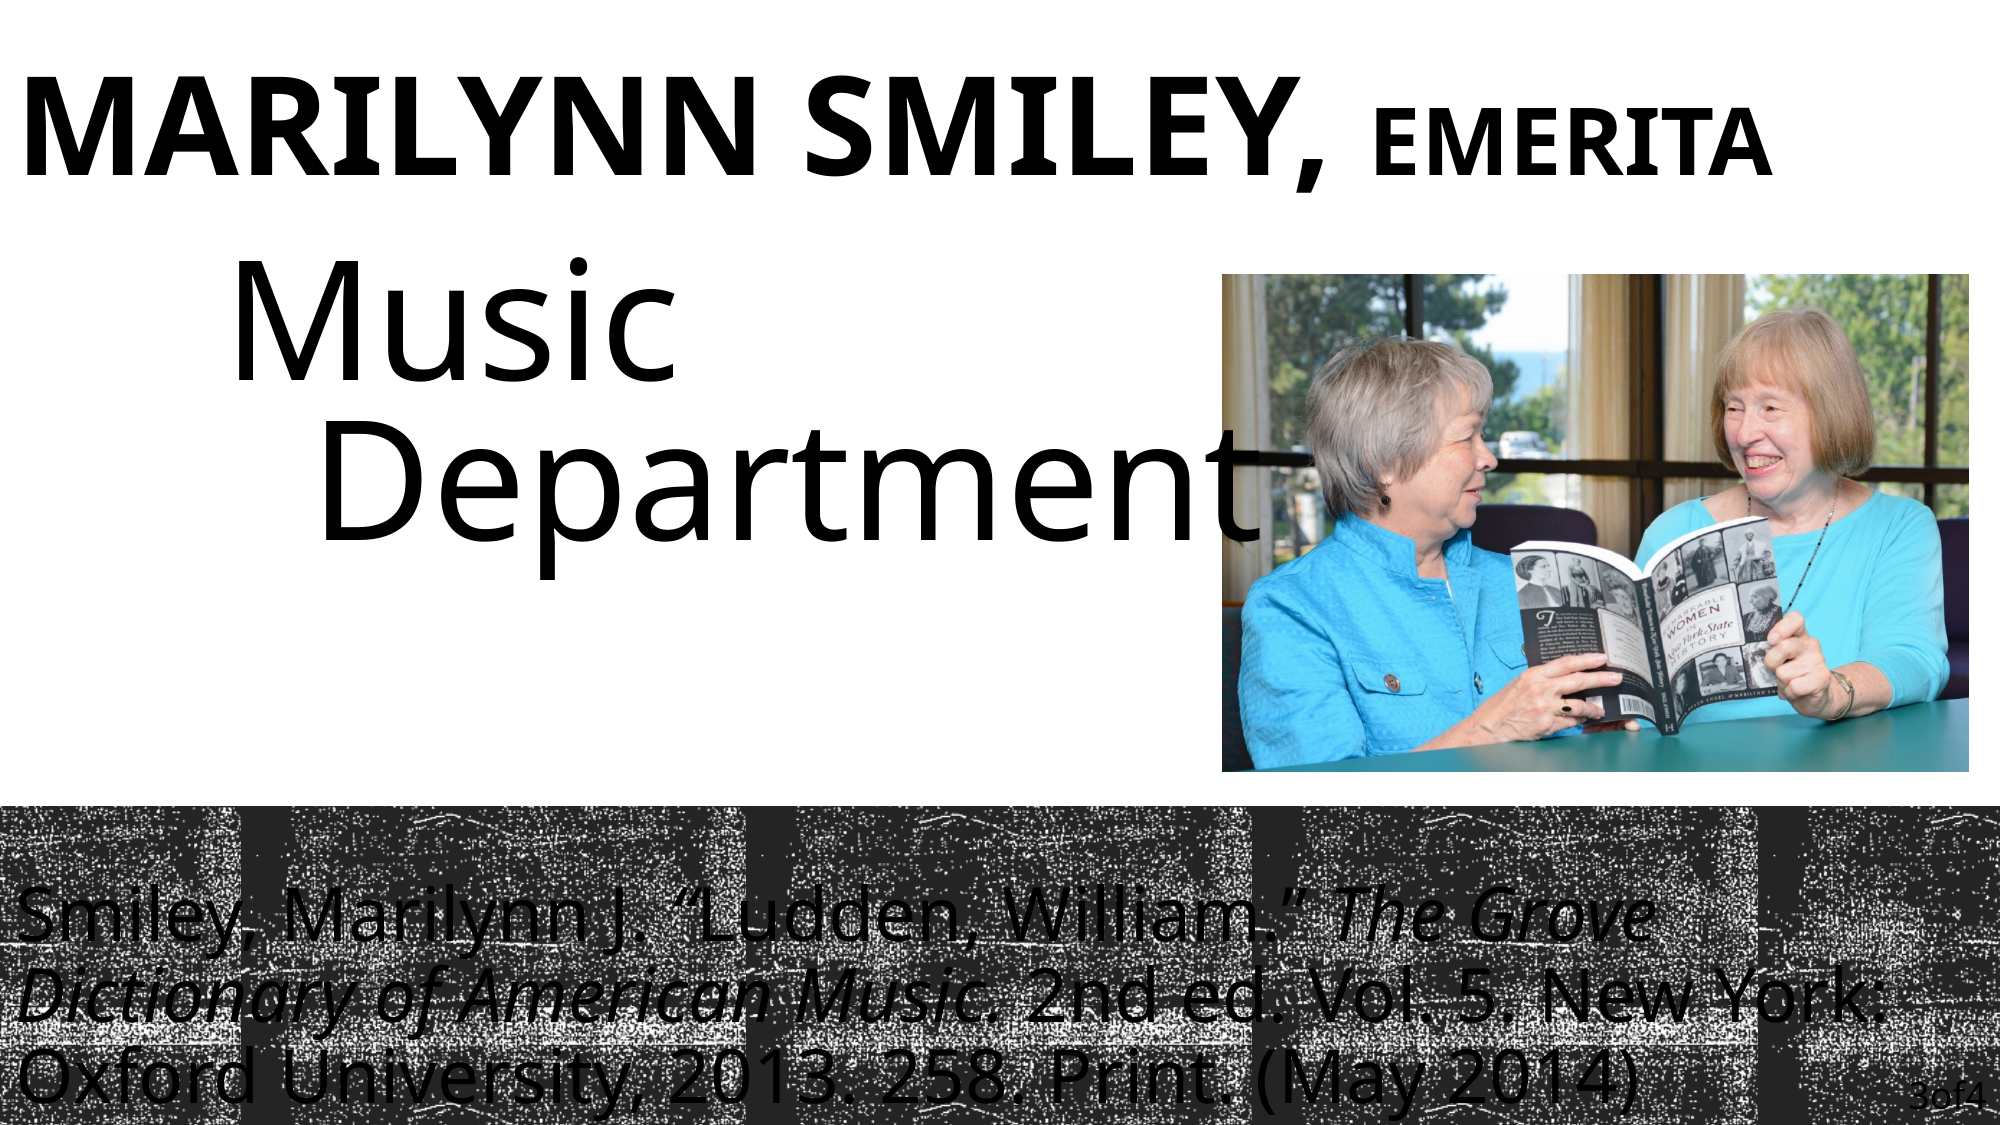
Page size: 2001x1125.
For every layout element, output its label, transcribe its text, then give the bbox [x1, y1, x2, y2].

list Smiley, Marilynn J. “Ludden, William.” The Grove Dictionary of American Music. 2nd ed. Vol. 5. New York: Oxford University, 2013. 258. Print. (May 2014) [0, 869, 2000, 1125]
title Marilynn Smiley, emerita [0, 0, 1805, 263]
text_box 3of4 [1893, 1064, 2000, 1125]
picture [1222, 274, 1969, 772]
list Music Department [208, 263, 1545, 696]
